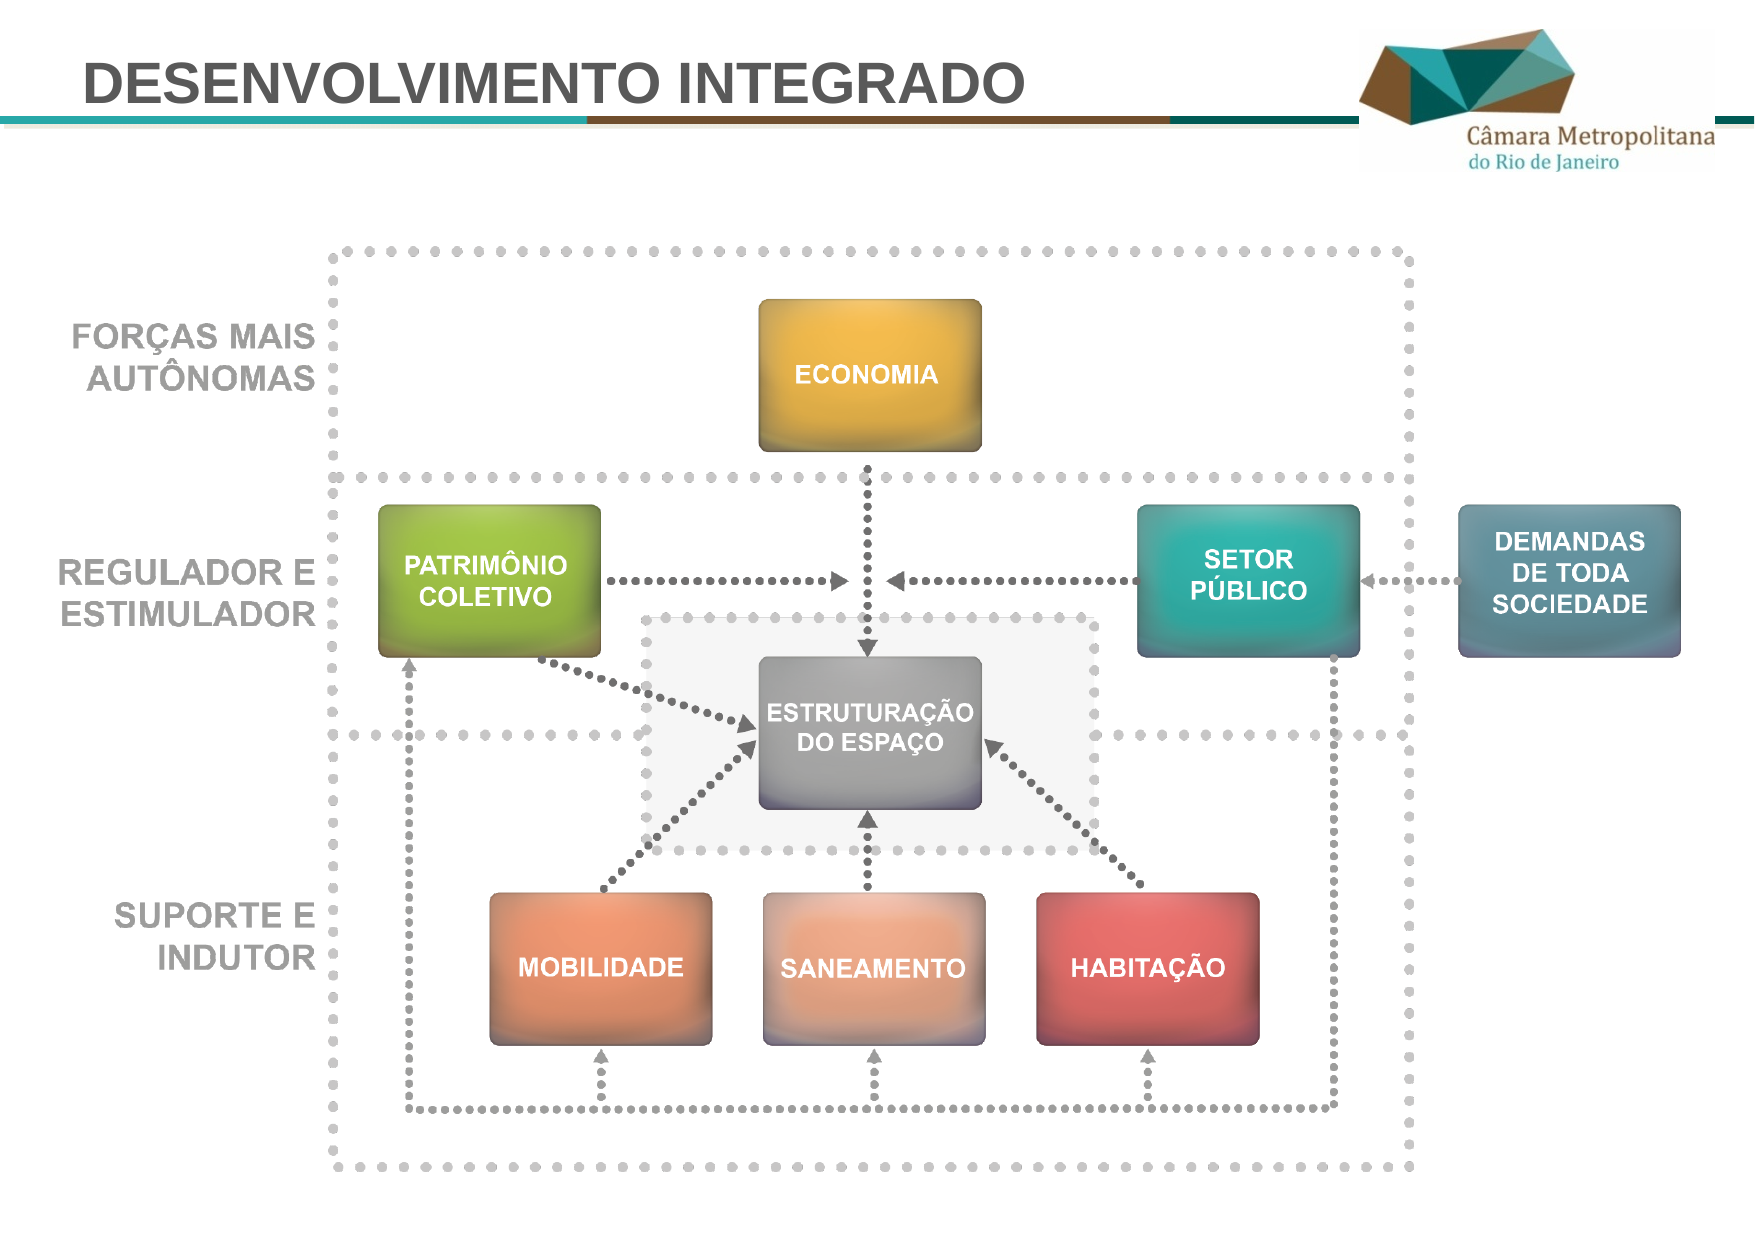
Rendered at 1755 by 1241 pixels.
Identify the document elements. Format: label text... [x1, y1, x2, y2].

picture [0, 29, 1755, 172]
text_box DESENVOLVIMENTO INTEGRADO [73, 36, 1305, 113]
picture [57, 246, 1681, 1173]
